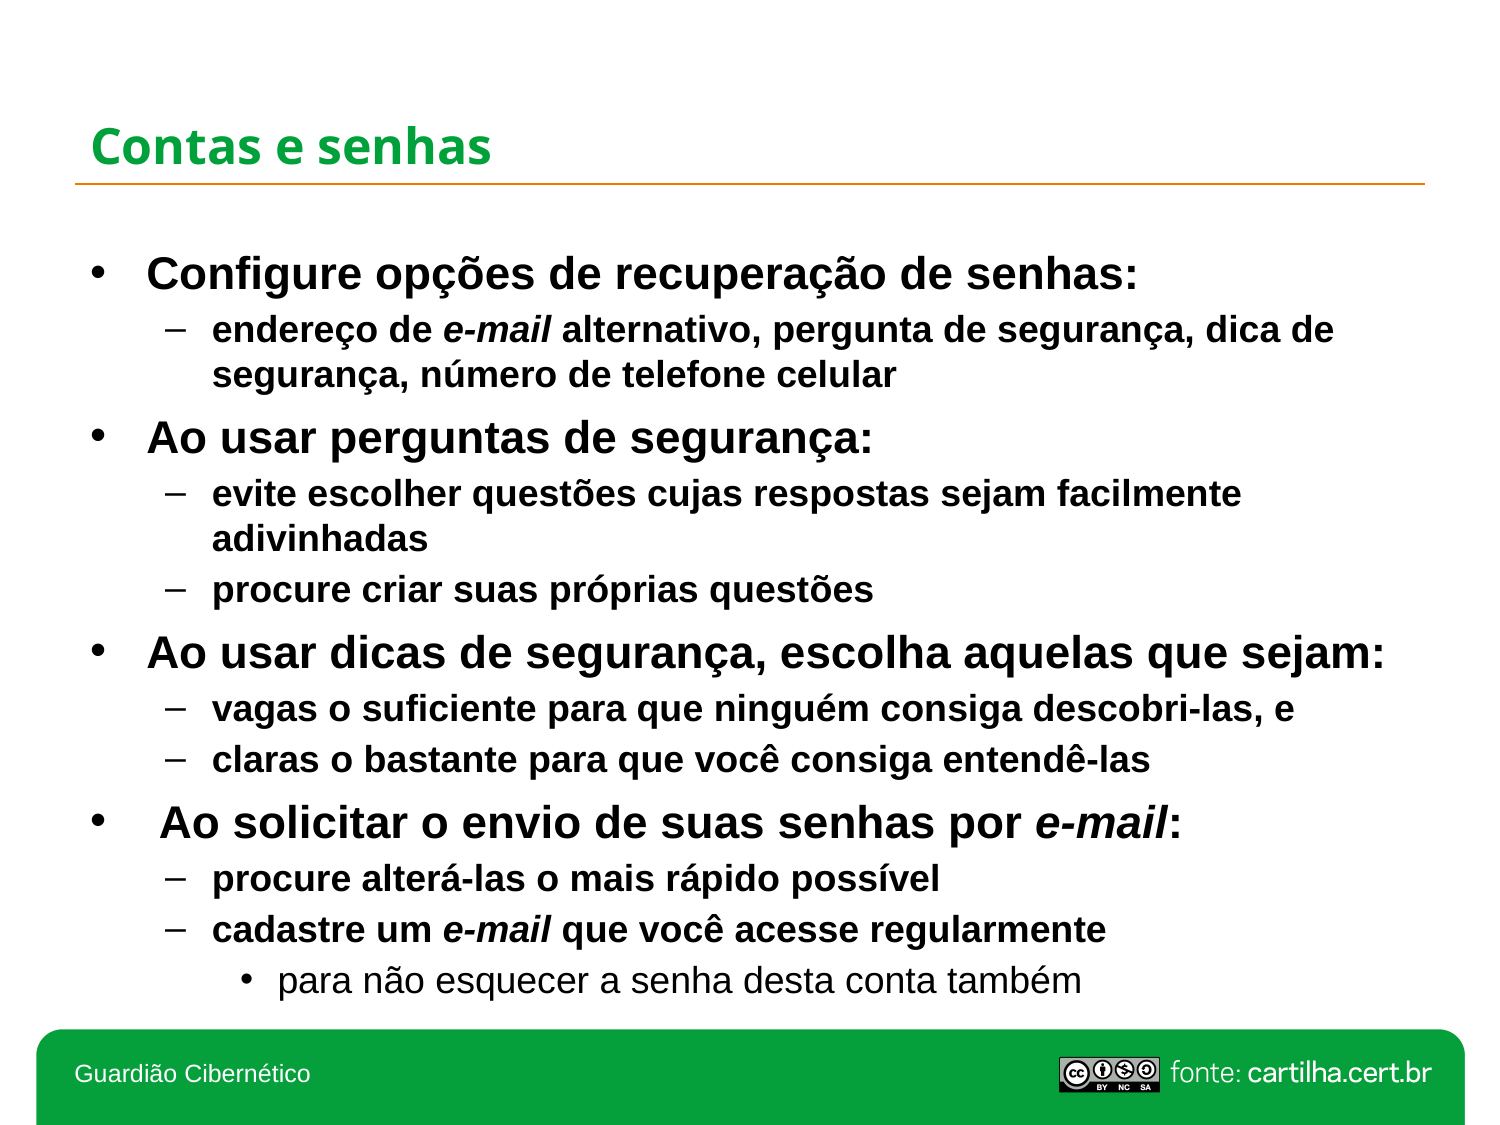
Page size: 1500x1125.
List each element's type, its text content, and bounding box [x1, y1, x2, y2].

picture [0, 0, 1500, 1125]
title Contas e senhas [75, 54, 1425, 182]
list Configure opções de recuperação de senhas: endereço de e-mail alternativo, pergunta de segurança, dica de segurança, número de telefone celular Ao usar perguntas de segurança: evite escolher questões cujas respostas sejam facilmente adivinhadas procure criar suas próprias questões Ao usar dicas de segurança, escolha aquelas que sejam: vagas o suficiente para que ninguém consiga descobri-las, e claras o bastante para que você consiga entendê-las Ao solicitar o envio de suas senhas por e-mail: procure alterá-las o mais rápido possível cadastre um e-mail que você acesse regularmente para não esquecer a senha desta conta também [75, 236, 1447, 1012]
